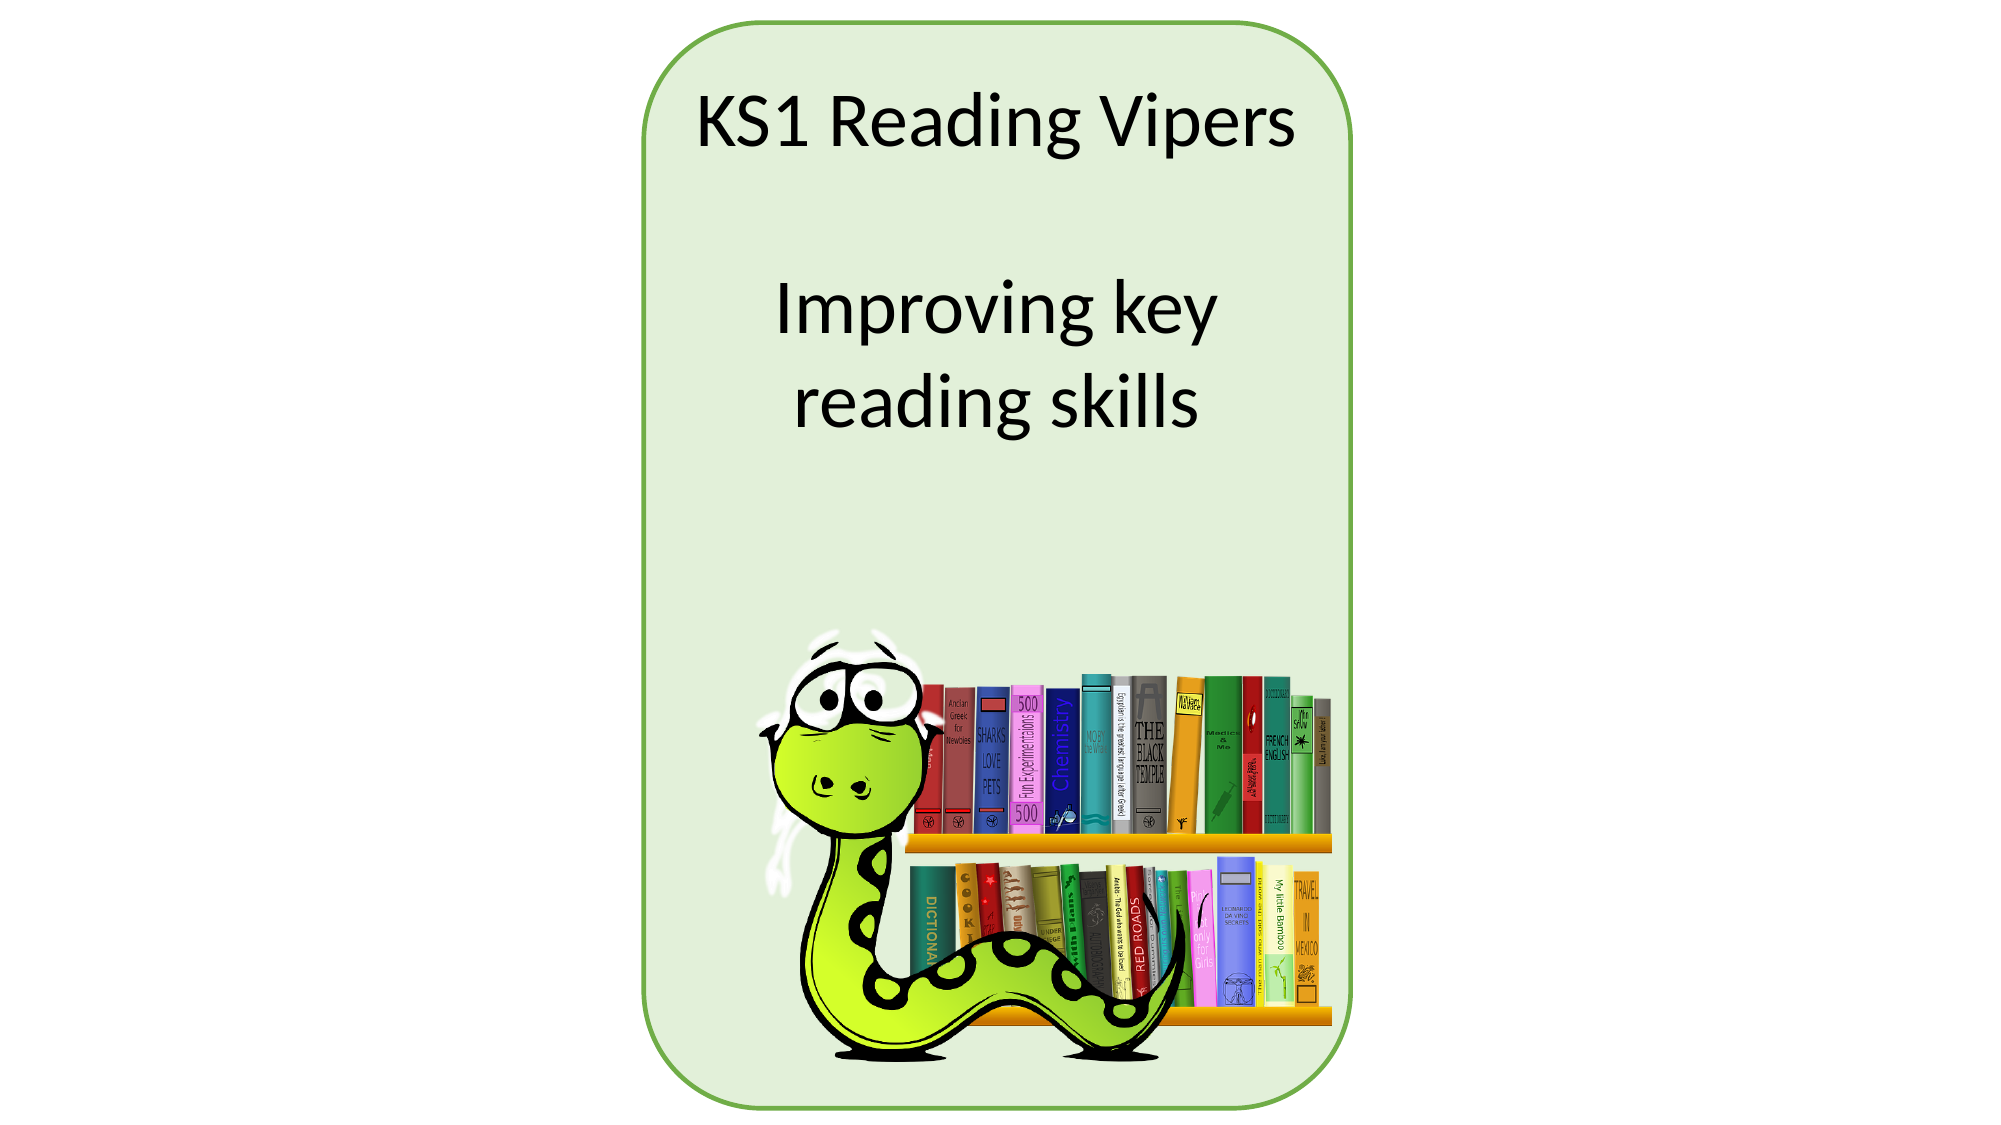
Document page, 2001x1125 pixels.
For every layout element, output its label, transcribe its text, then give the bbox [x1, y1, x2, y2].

text_box [642, 21, 1352, 1056]
picture [753, 626, 1332, 1062]
text_box KS1 Reading Vipers Improving key reading skills [685, 63, 1309, 448]
text_box [723, 1103, 1271, 1110]
footer www.literacyshed.com (C) 2017 [662, 1042, 1338, 1103]
